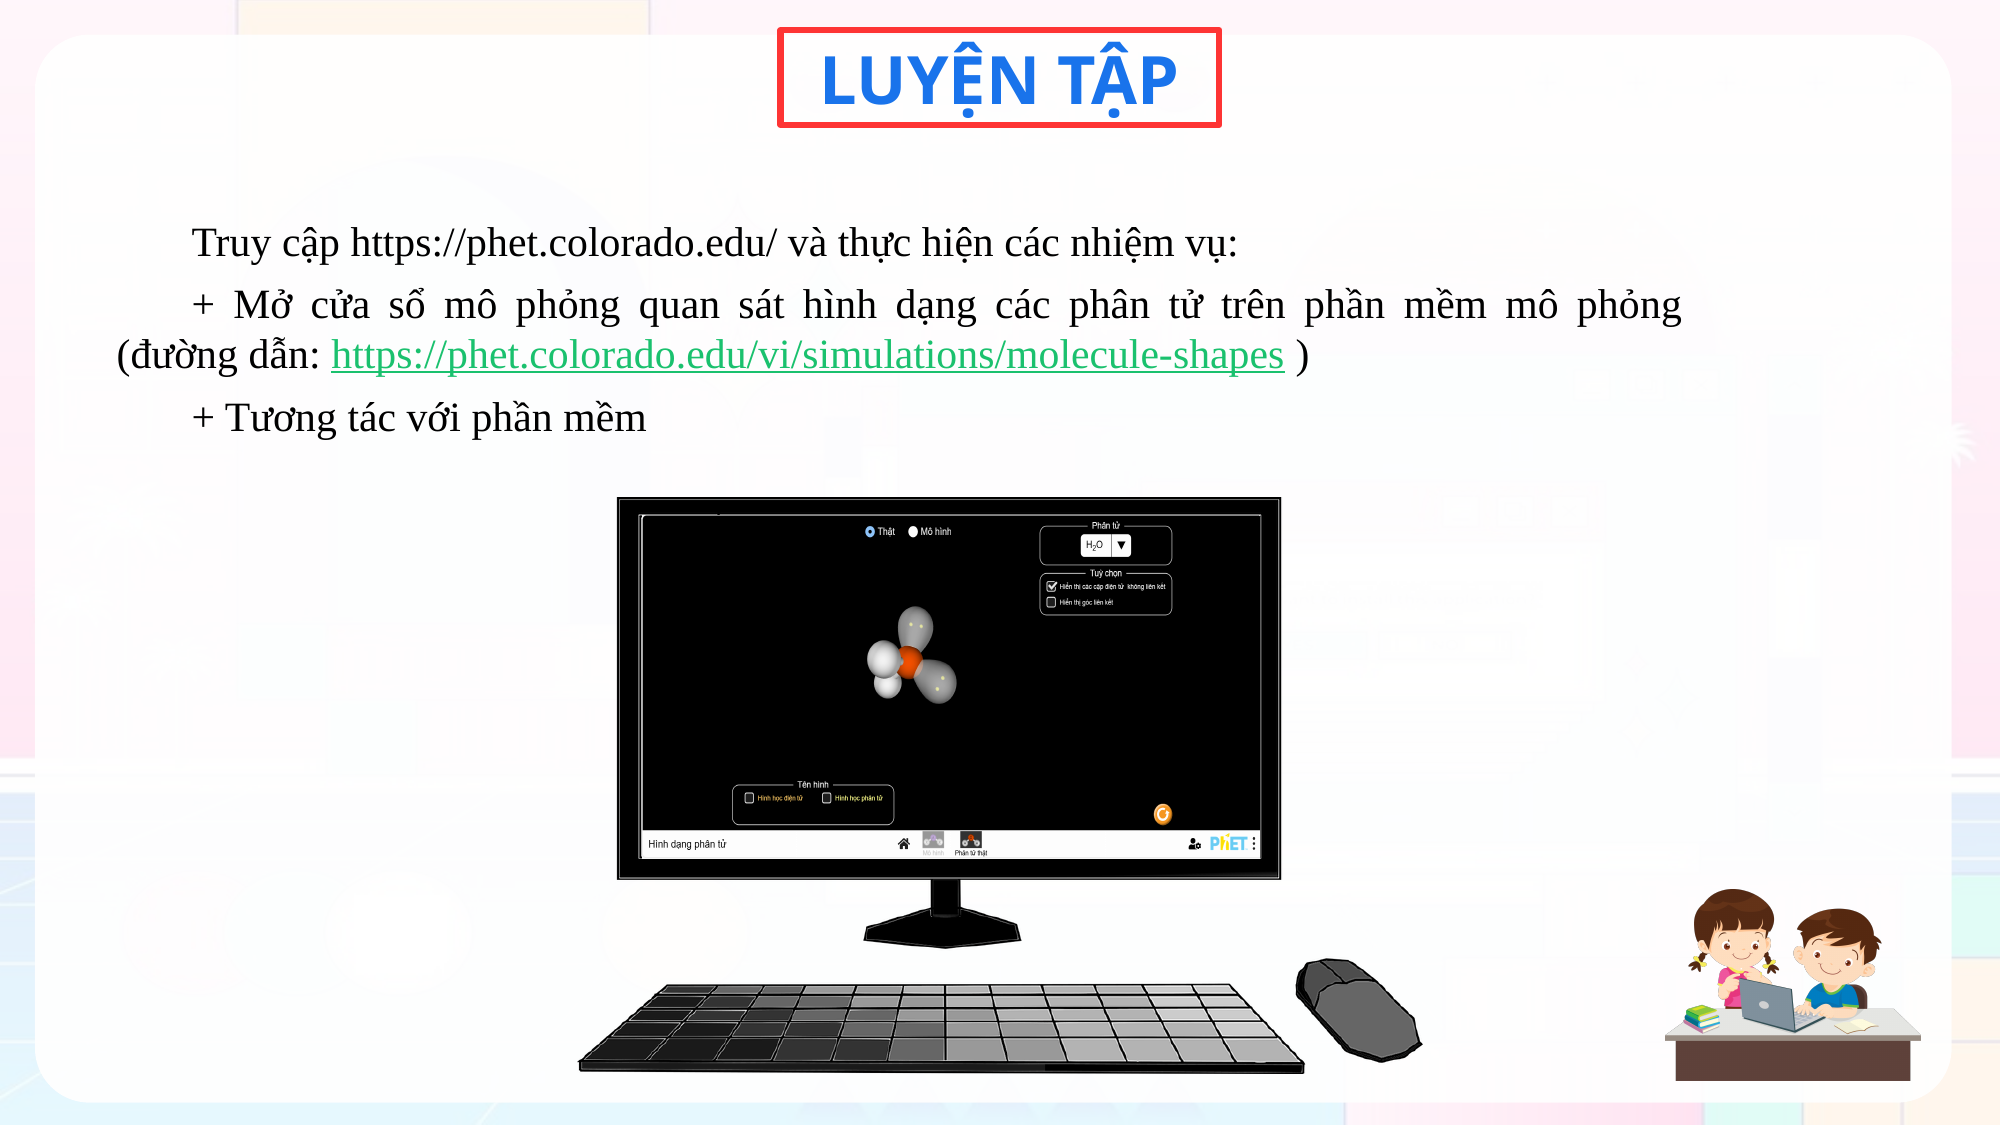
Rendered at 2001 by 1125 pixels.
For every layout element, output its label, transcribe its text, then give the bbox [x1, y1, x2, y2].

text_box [577, 497, 1423, 1074]
text_box Truy cập https://phet.colorado.edu/ và thực hiện các nhiệm vụ: + Mở cửa sổ mô phỏng quan sát hình dạng các phân tử trên phần mềm mô phỏng (đường dẫn: https://phet.colorado.edu/vi/simulations/molecule-shapes ) + Tương tác với phần mềm [101, 206, 1699, 447]
picture [1665, 889, 1921, 1081]
text_box LUYỆN TẬP [780, 30, 1220, 125]
